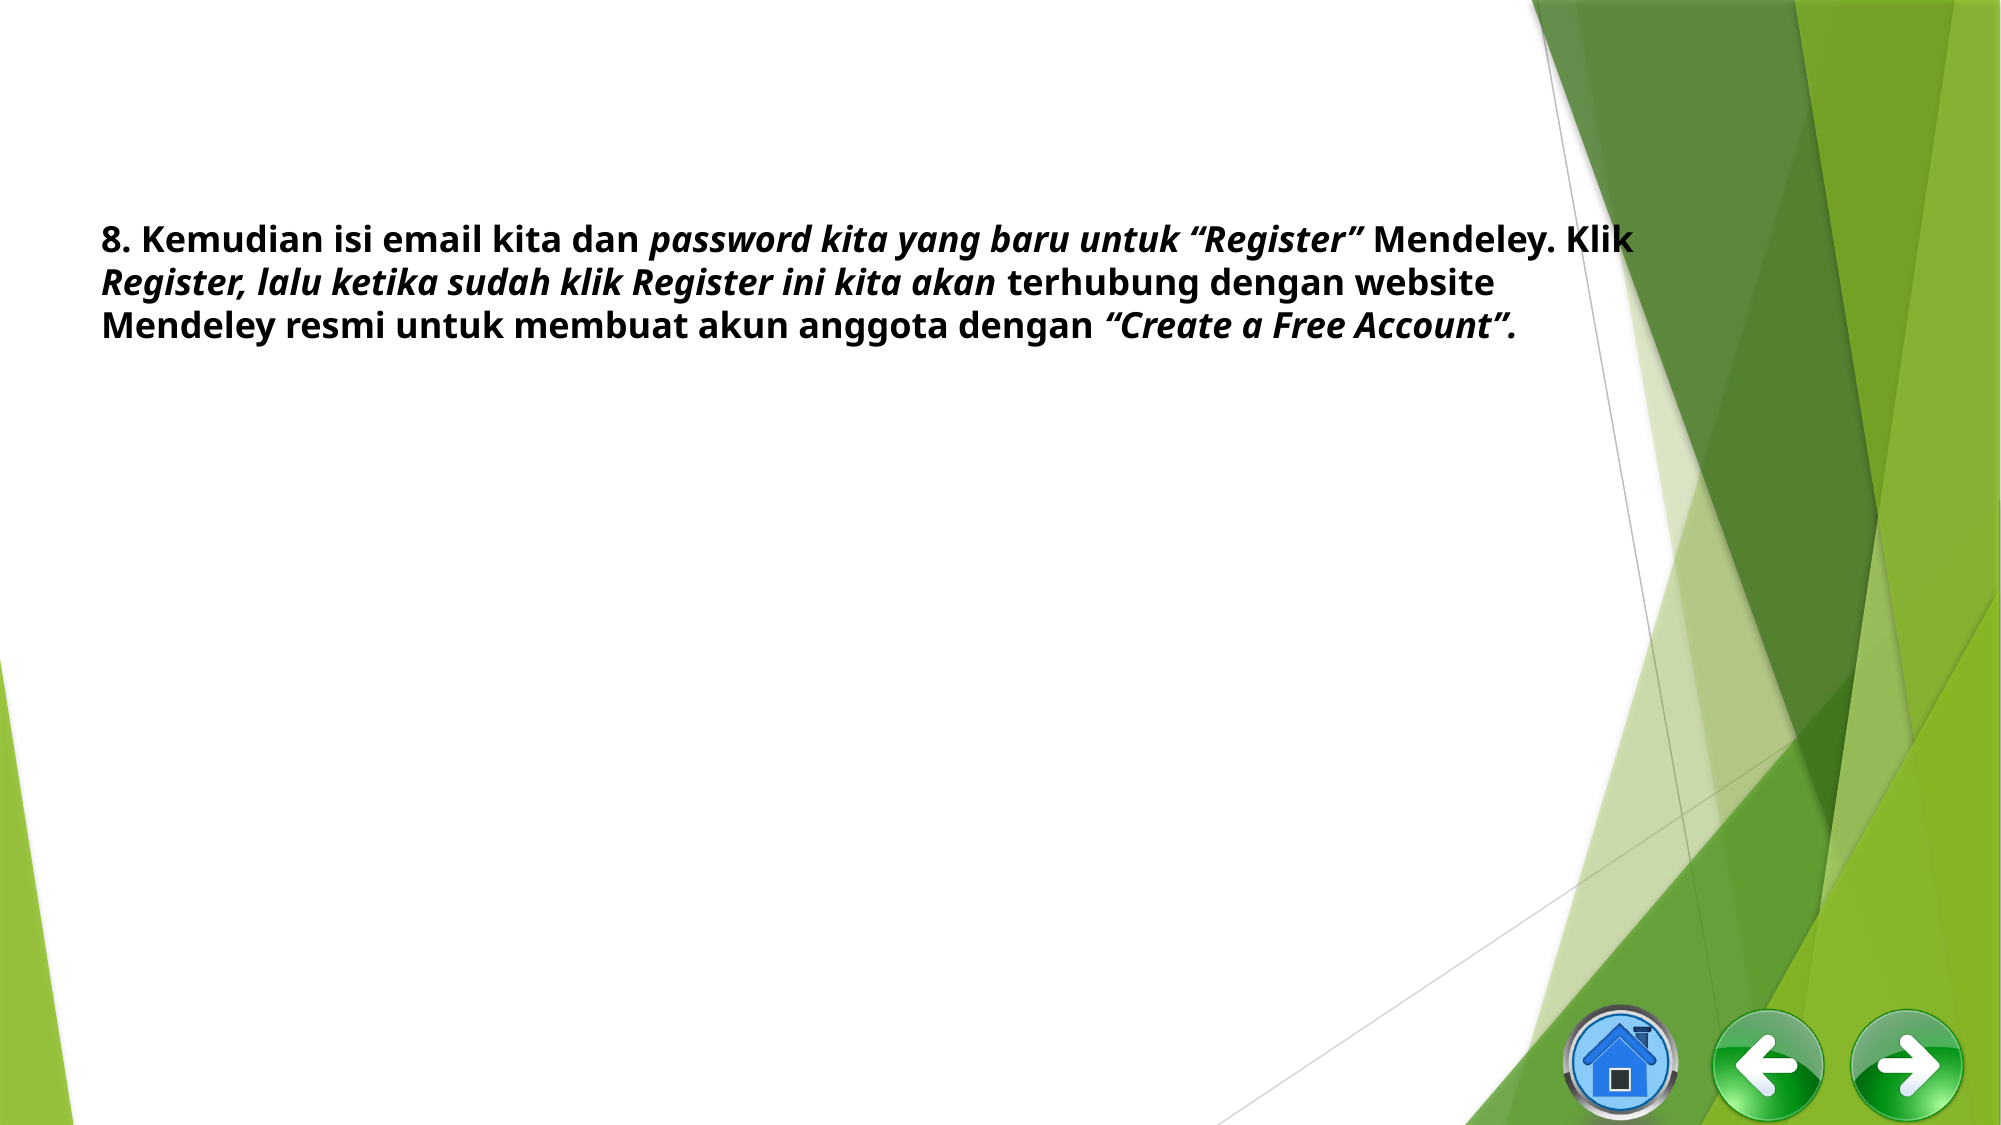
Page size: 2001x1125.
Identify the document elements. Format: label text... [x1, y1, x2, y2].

picture [1543, 995, 1698, 1125]
title 8. Kemudian isi email kita dan password kita yang baru untuk “Register” Mendeley. Klik Register, lalu ketika sudah klik Register ini kita akan terhubung dengan website Mendeley resmi untuk membuat akun anggota dengan “Create a Free Account”. [86, 209, 1663, 426]
picture [1707, 1007, 1826, 1125]
picture [1848, 1007, 1967, 1125]
